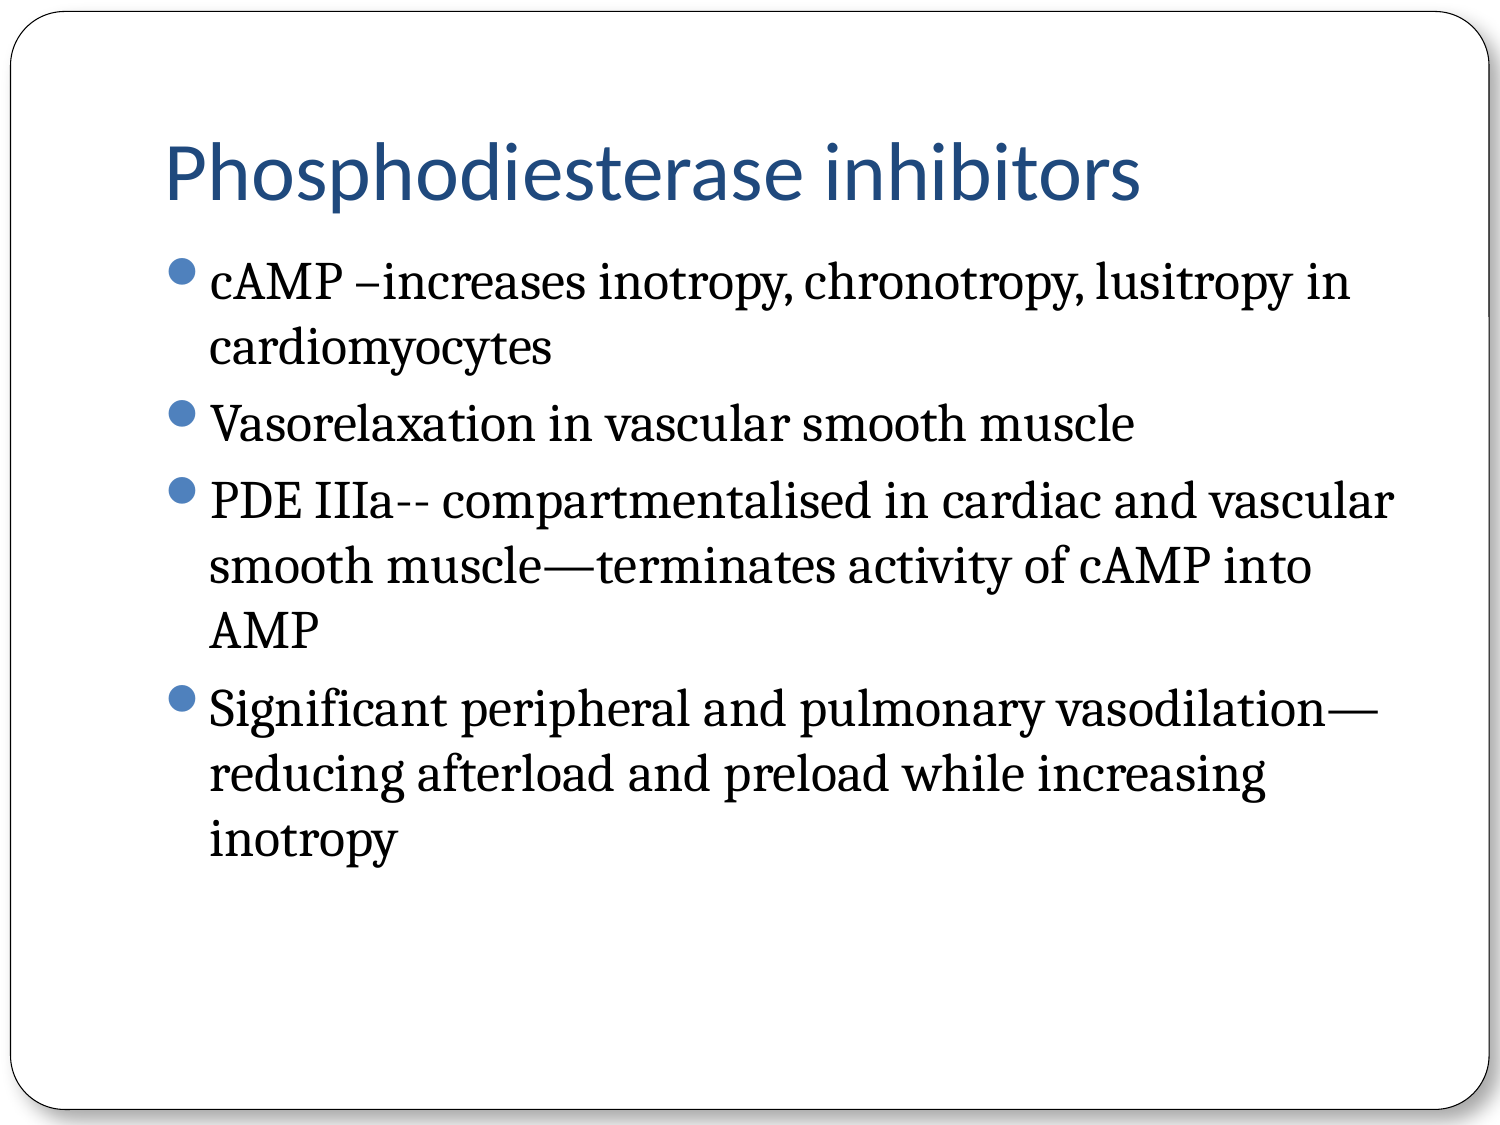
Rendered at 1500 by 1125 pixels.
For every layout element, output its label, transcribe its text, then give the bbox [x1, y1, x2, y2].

title Phosphodiesterase inhibitors [150, 45, 1425, 233]
list cAMP –increases inotropy, chronotropy, lusitropy in cardiomyocytes Vasorelaxation in vascular smooth muscle PDE IIIa-- compartmentalised in cardiac and vascular smooth muscle—terminates activity of cAMP into AMP Significant peripheral and pulmonary vasodilation—reducing afterload and preload while increasing inotropy [150, 237, 1425, 988]
